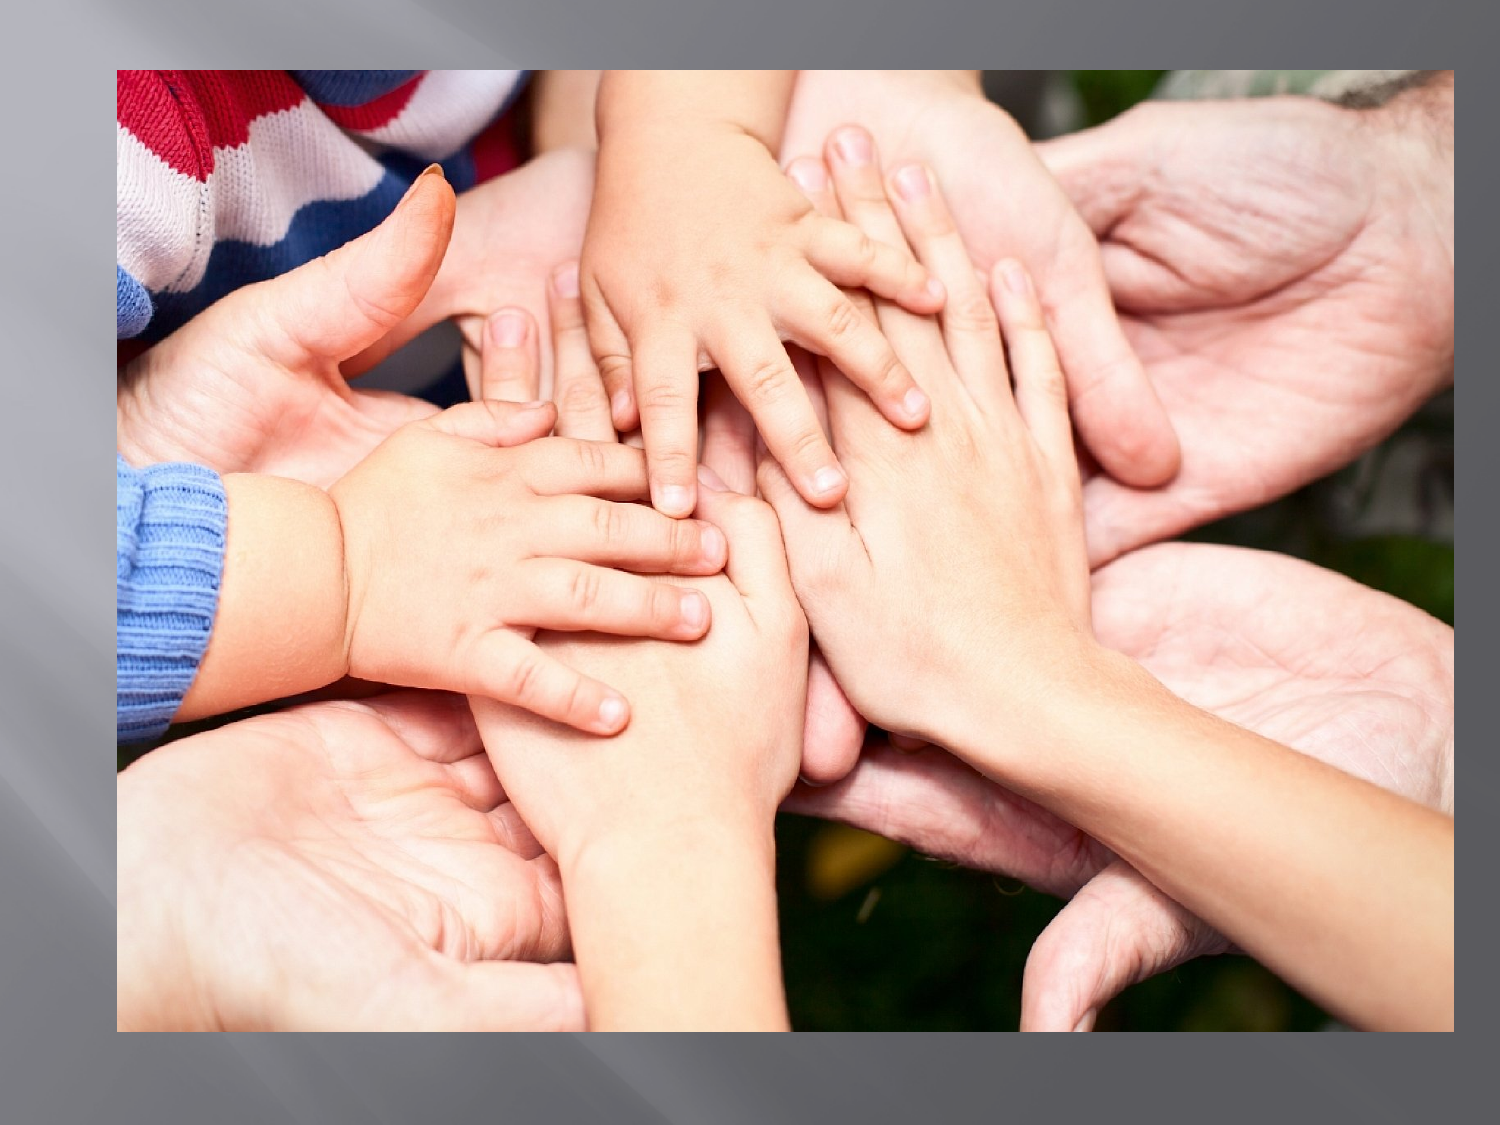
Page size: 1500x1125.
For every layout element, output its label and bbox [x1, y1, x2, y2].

picture [116, 70, 1454, 1032]
